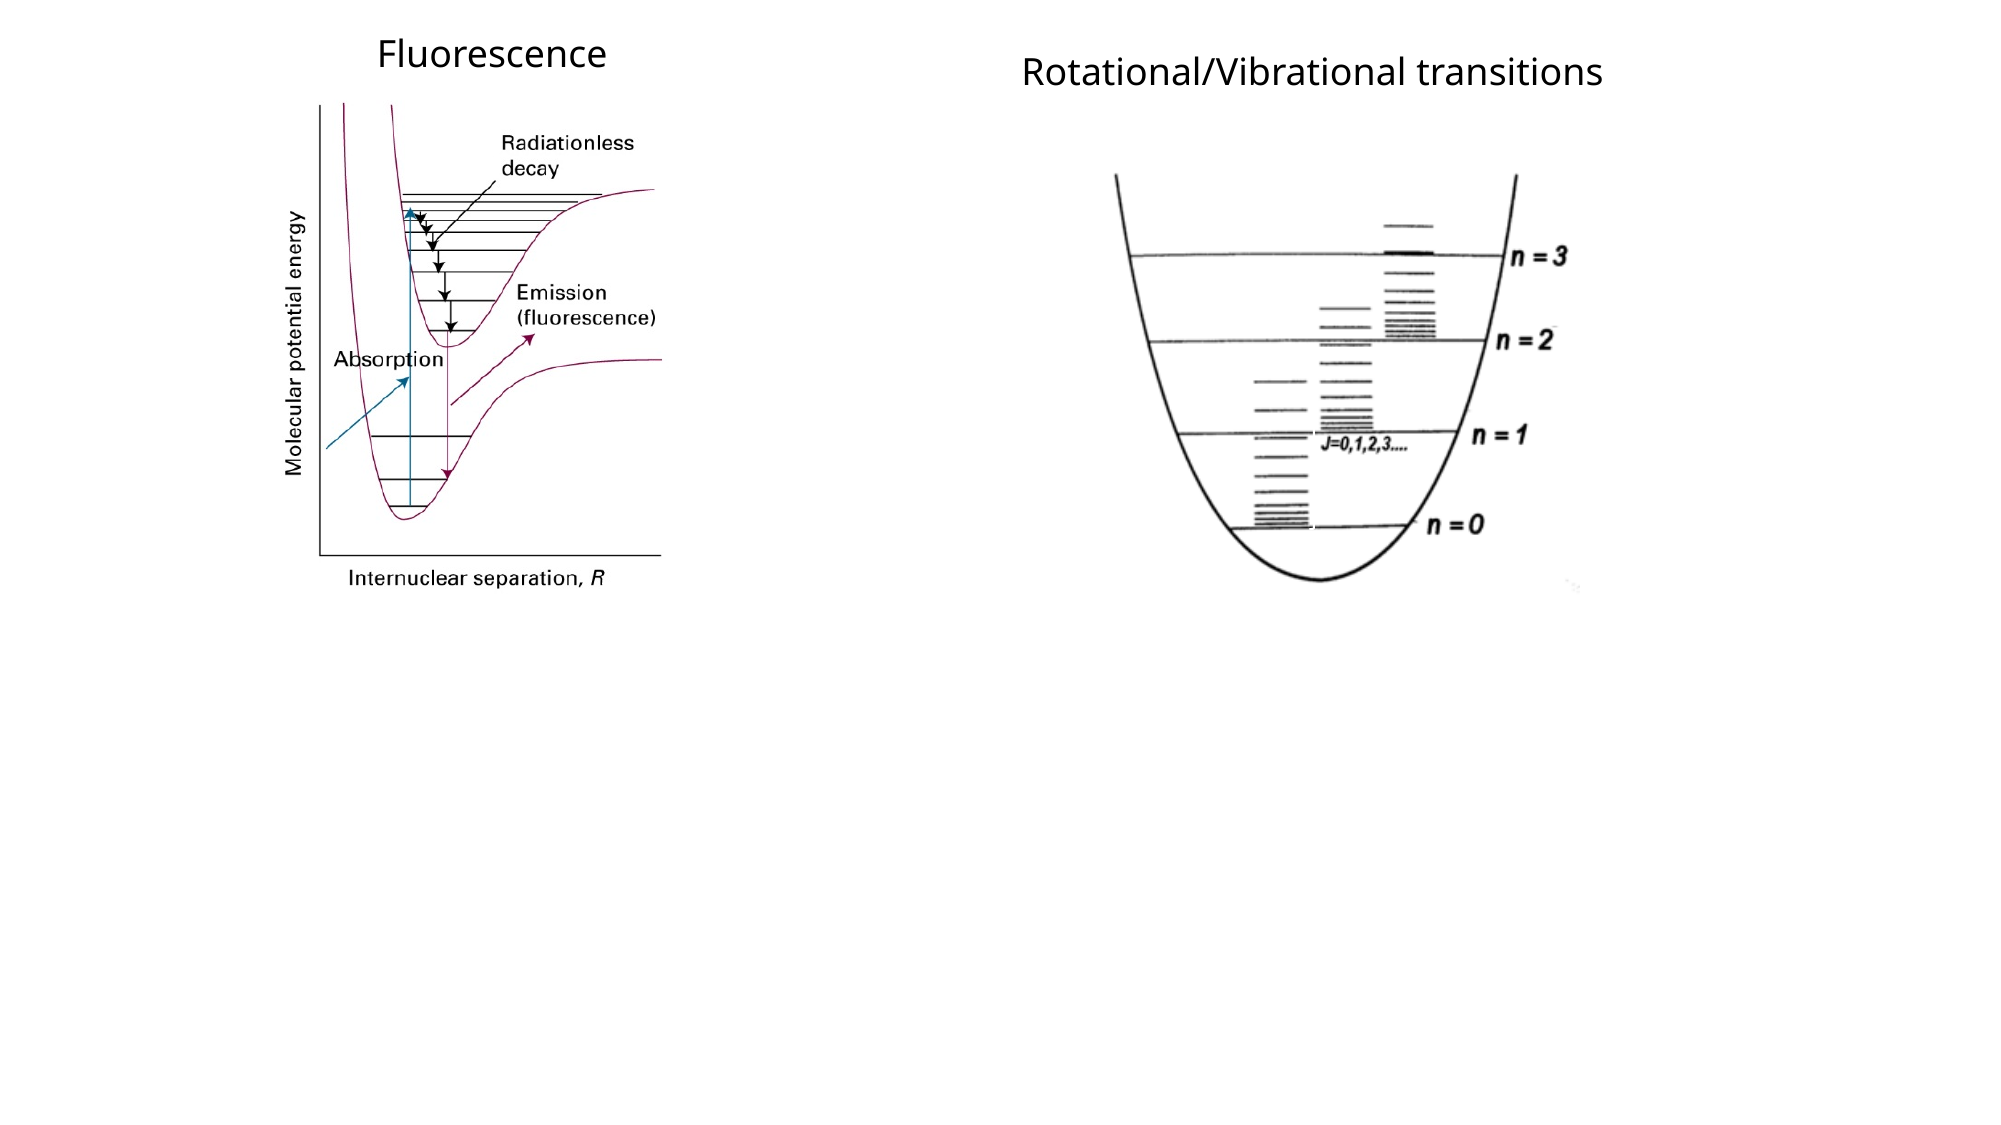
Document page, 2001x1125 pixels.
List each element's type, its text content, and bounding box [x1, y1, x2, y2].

text_box Fluorescence [362, 22, 623, 83]
picture [273, 84, 677, 597]
text_box Rotational/Vibrational transitions [1006, 40, 1629, 101]
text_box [1104, 151, 1581, 597]
